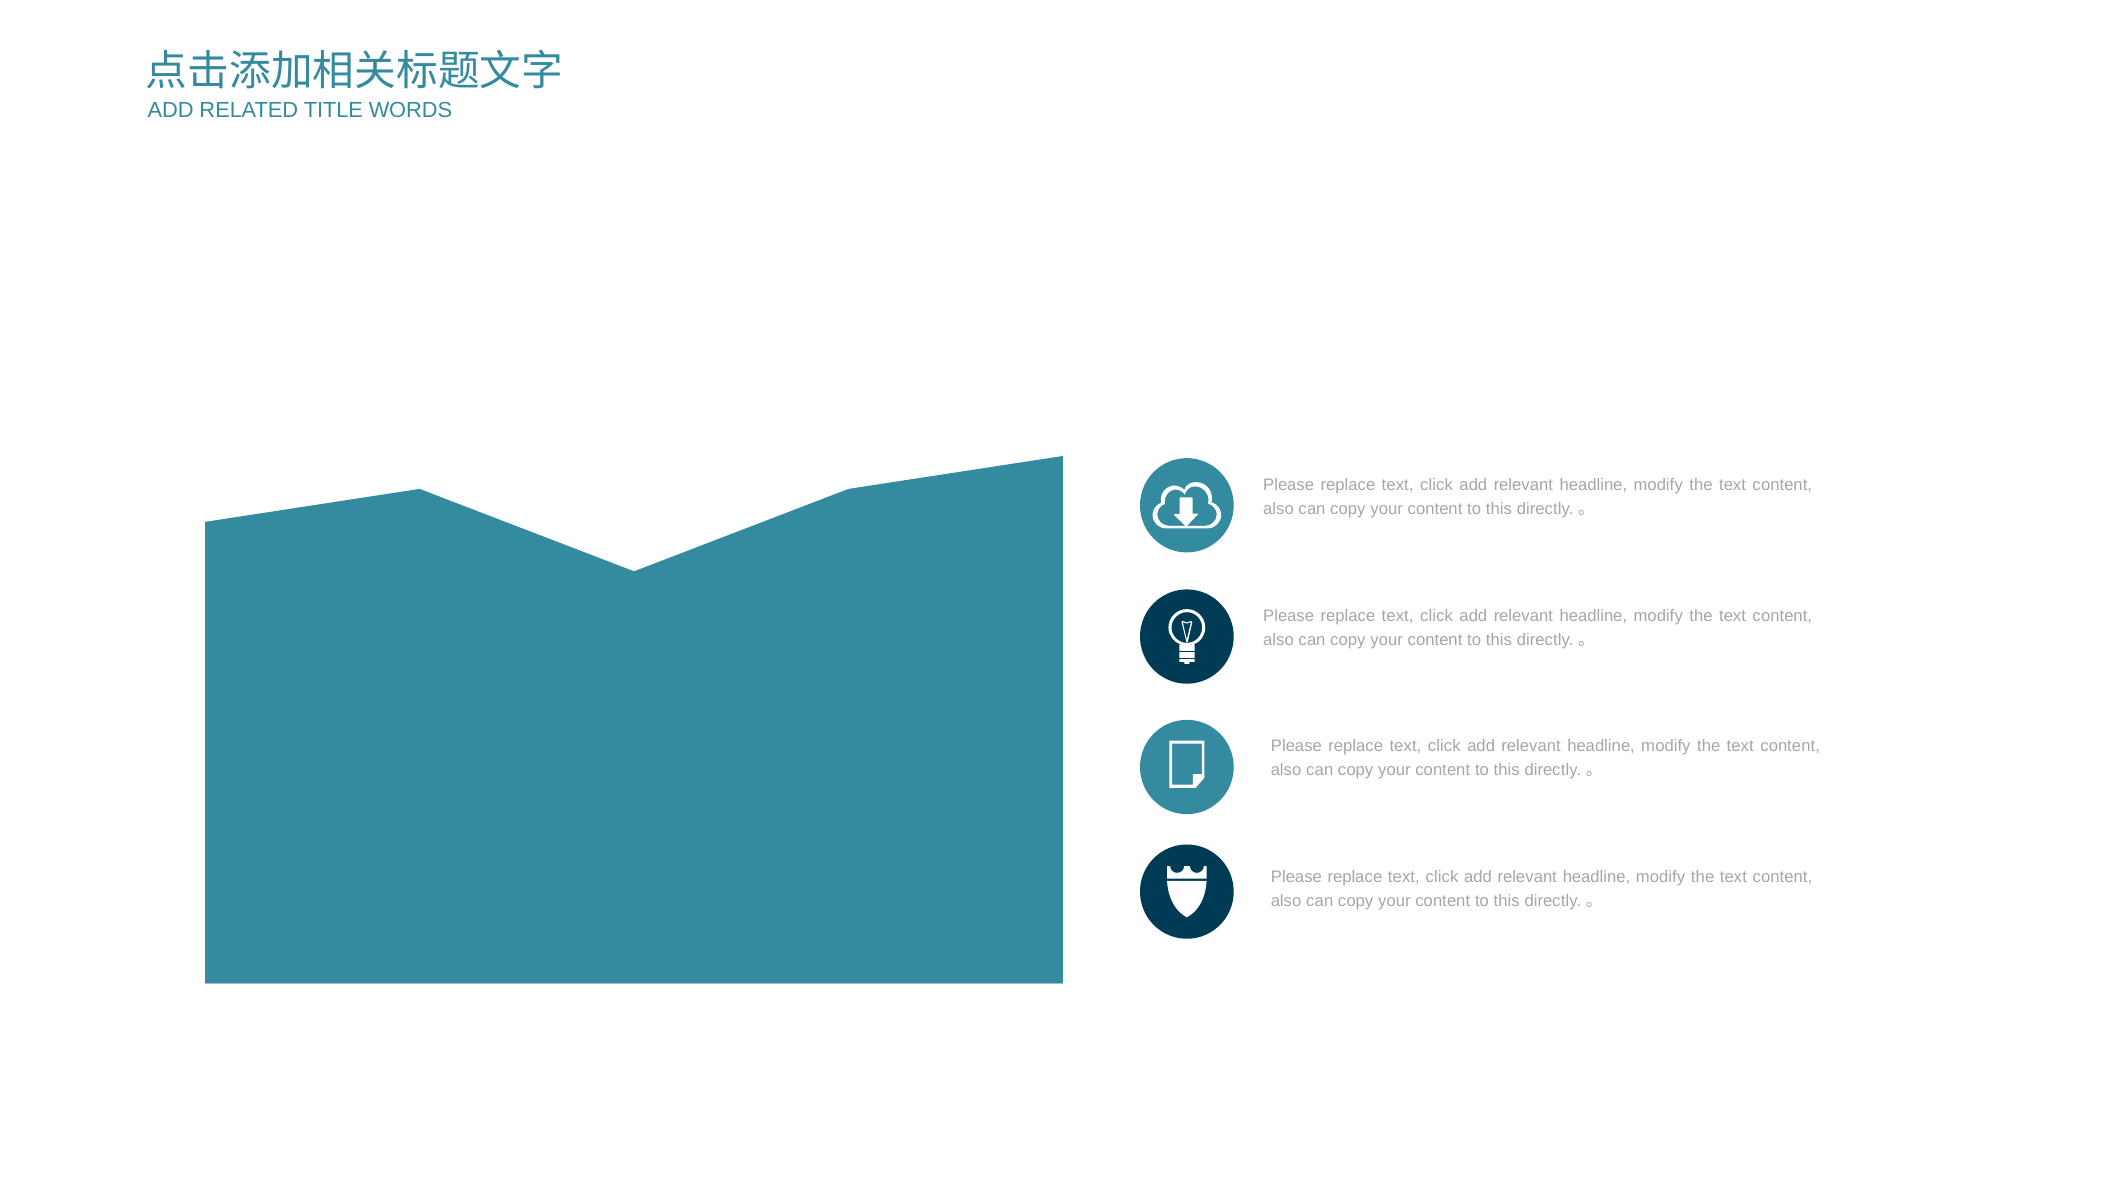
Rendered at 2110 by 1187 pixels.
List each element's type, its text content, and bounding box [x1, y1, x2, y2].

text_box [1138, 718, 1235, 816]
chart [187, 394, 1081, 996]
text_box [1168, 609, 1206, 664]
text_box Please replace text, click add relevant headline, modify the text content, also can copy your content to this directly.。 [1255, 596, 1822, 653]
text_box Please replace text, click add relevant headline, modify the text content, also can copy your content to this directly.。 [1255, 466, 1822, 522]
text_box 点击添加相关标题文字 [145, 43, 564, 95]
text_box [1167, 865, 1207, 918]
text_box [1138, 588, 1235, 685]
text_box [1138, 457, 1235, 554]
text_box [1169, 740, 1205, 788]
text_box Please replace text, click add relevant headline, modify the text content, also can copy your content to this directly.。 [1262, 857, 1822, 914]
text_box Please replace text, click add relevant headline, modify the text content, also can copy your content to this directly.。 [1262, 727, 1829, 783]
text_box [1152, 482, 1222, 529]
text_box ADD RELATED TITLE WORDS [147, 96, 453, 123]
text_box [1138, 843, 1235, 940]
